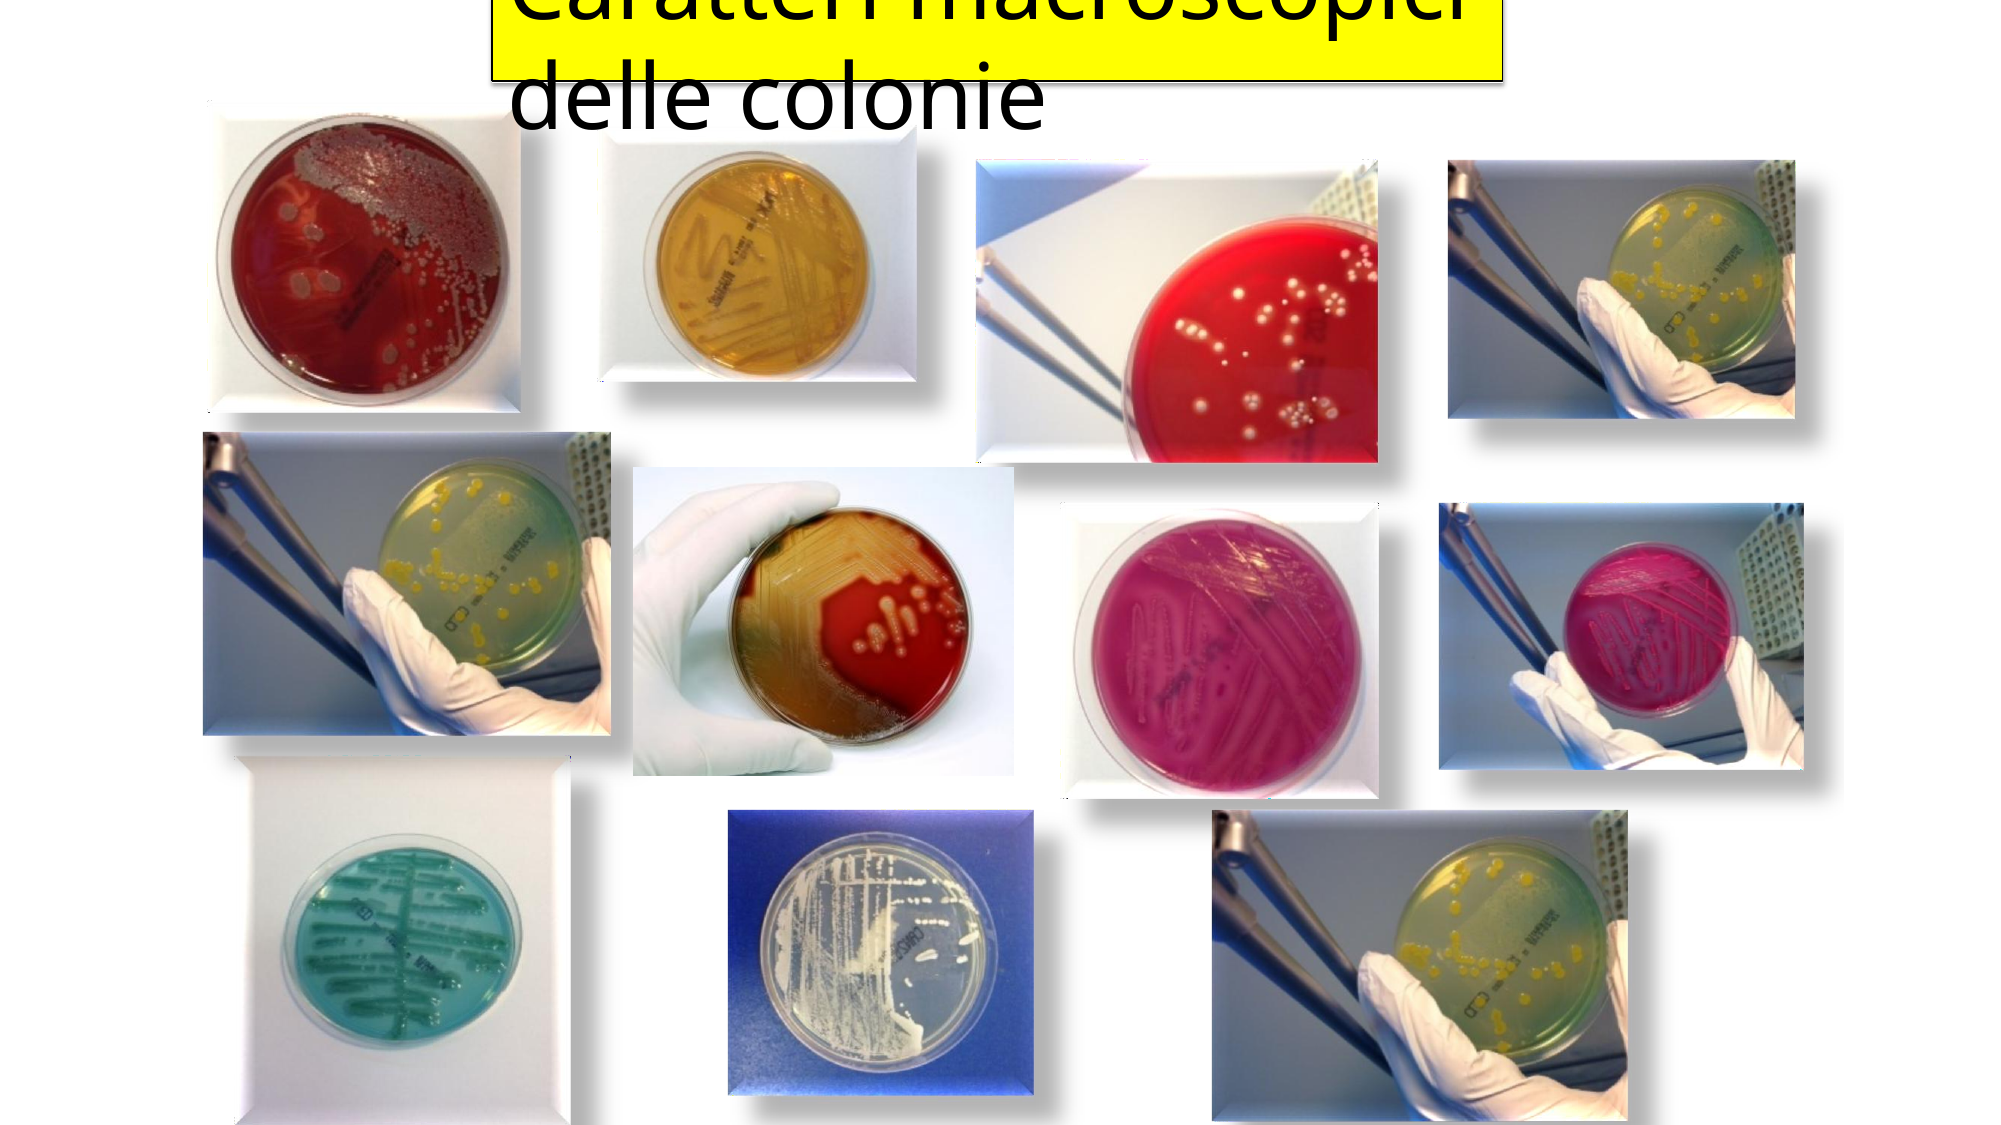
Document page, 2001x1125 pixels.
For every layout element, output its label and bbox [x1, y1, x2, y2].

text_box [156, 0, 1844, 1125]
